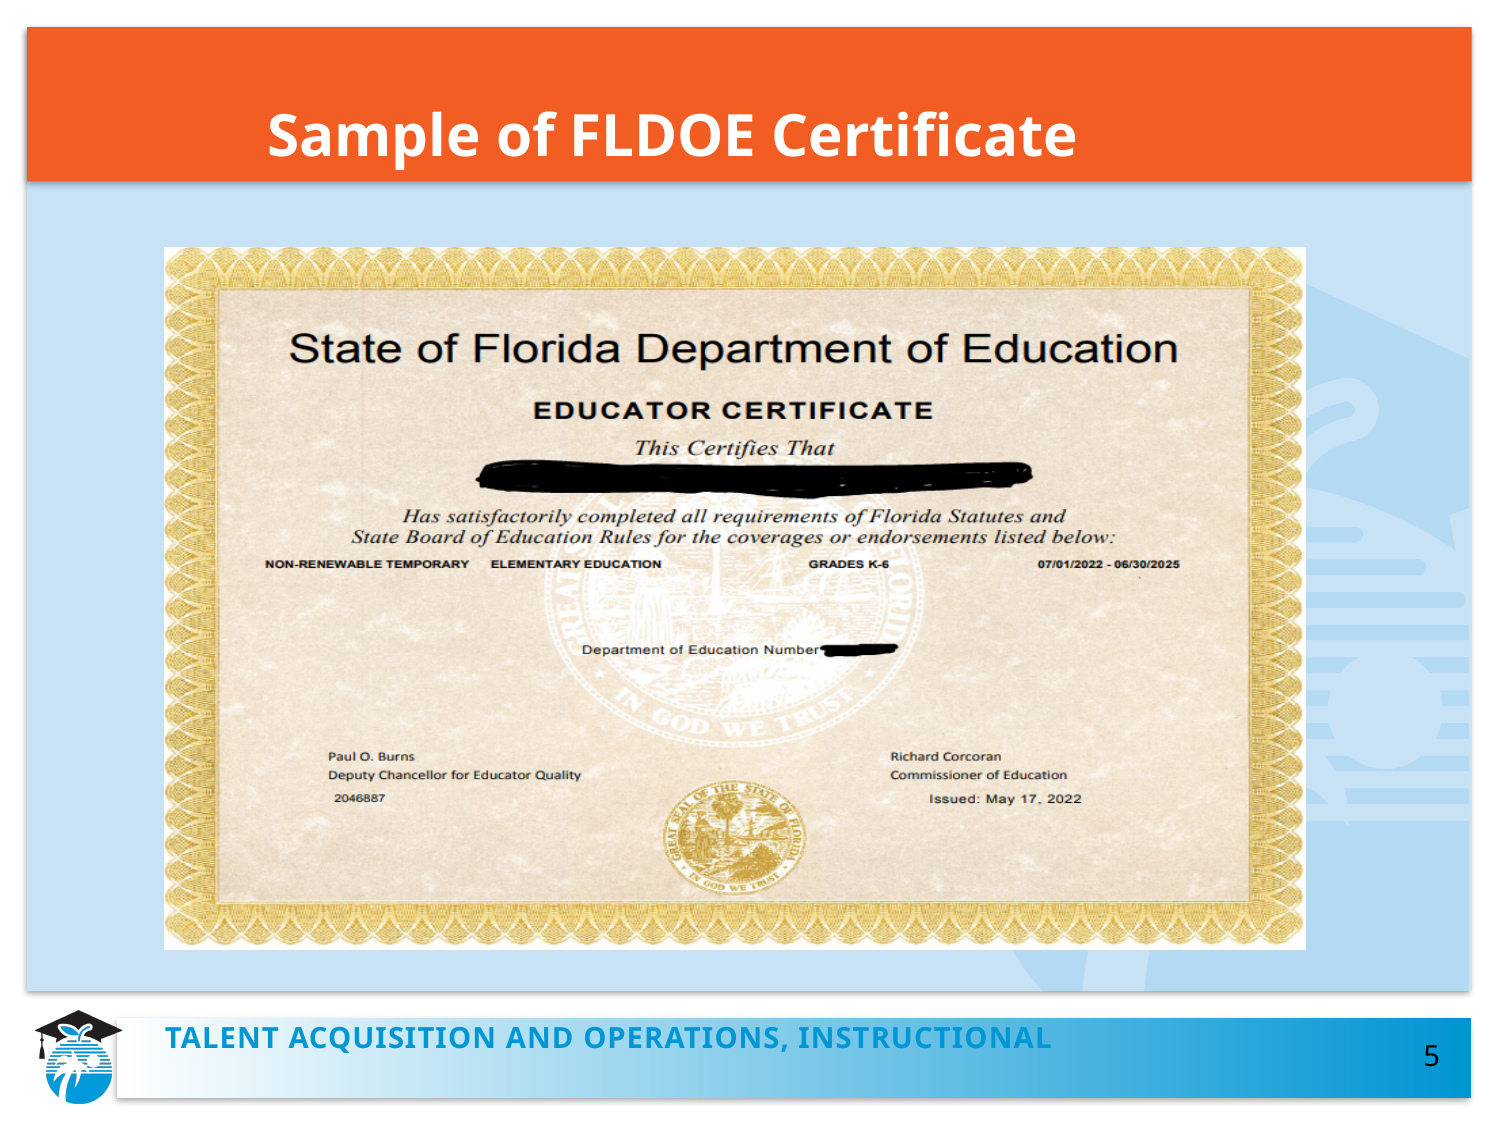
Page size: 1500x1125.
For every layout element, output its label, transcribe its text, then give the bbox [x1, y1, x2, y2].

slide_number 5 [1104, 1029, 1455, 1090]
list Talent acquisition and operations, instructional [164, 1024, 1150, 1084]
title Sample of FLDOE Certificate [267, 27, 1472, 184]
picture [866, 260, 1469, 992]
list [164, 247, 1306, 950]
